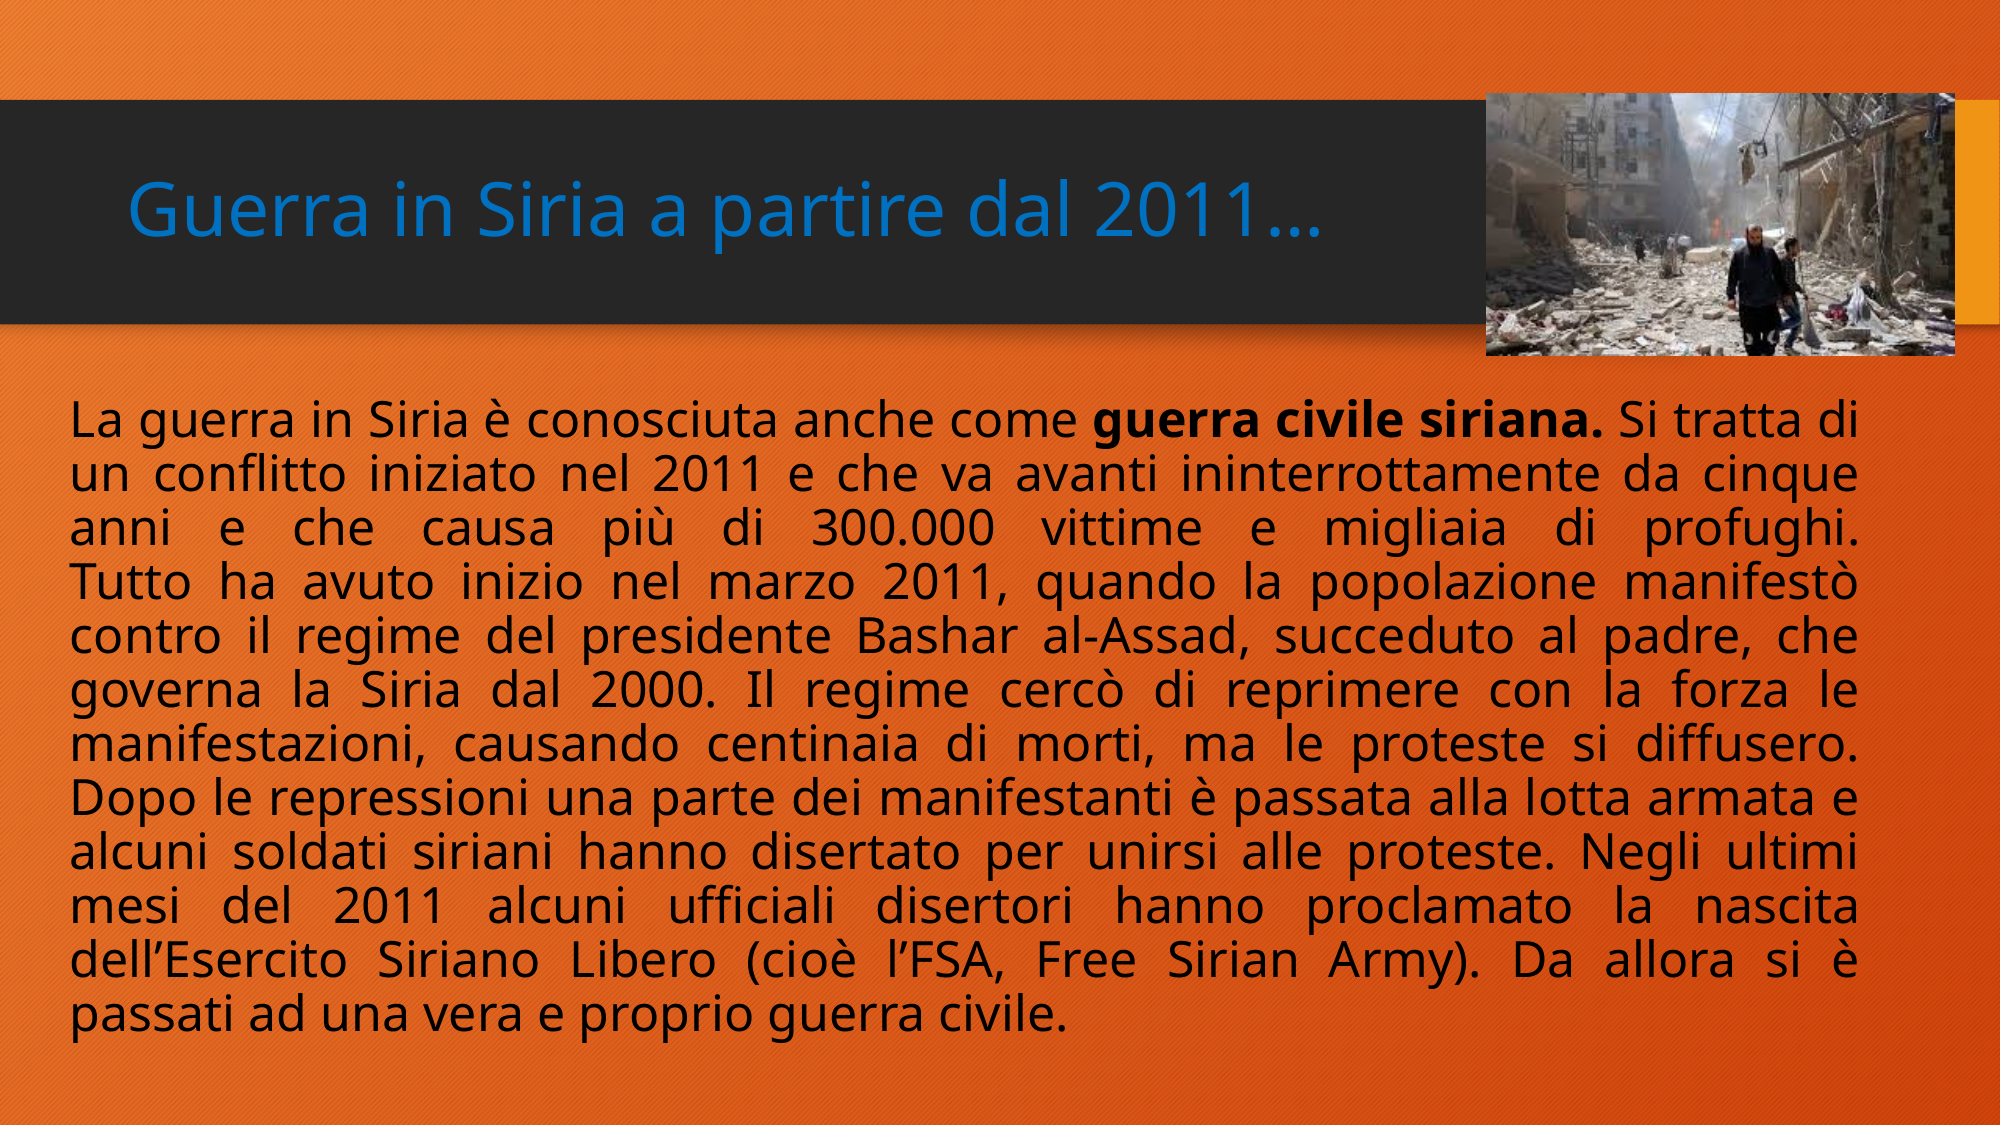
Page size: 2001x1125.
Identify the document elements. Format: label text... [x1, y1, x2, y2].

picture [0, 92, 2000, 376]
list La guerra in Siria è conosciuta anche come guerra civile siriana. Si tratta di un conflitto iniziato nel 2011 e che va avanti ininterrottamente da cinque anni e che causa più di 300.000 vittime e migliaia di profughi. Tutto ha avuto inizio nel marzo 2011, quando la popolazione manifestò contro il regime del presidente Bashar al-Assad, succeduto al padre, che governa la Siria dal 2000. Il regime cercò di reprimere con la forza le manifestazioni, causando centinaia di morti, ma le proteste si diffusero. Dopo le repressioni una parte dei manifestanti è passata alla lotta armata e alcuni soldati siriani hanno disertato per unirsi alle proteste. Negli ultimi mesi del 2011 alcuni ufficiali disertori hanno proclamato la nascita dell’Esercito Siriano Libero (cioè l’FSA, Free Sirian Army). Da allora si è passati ad una vera e proprio guerra civile. [54, 386, 1877, 1008]
title Guerra in Siria a partire dal 2011… [111, 123, 1485, 301]
